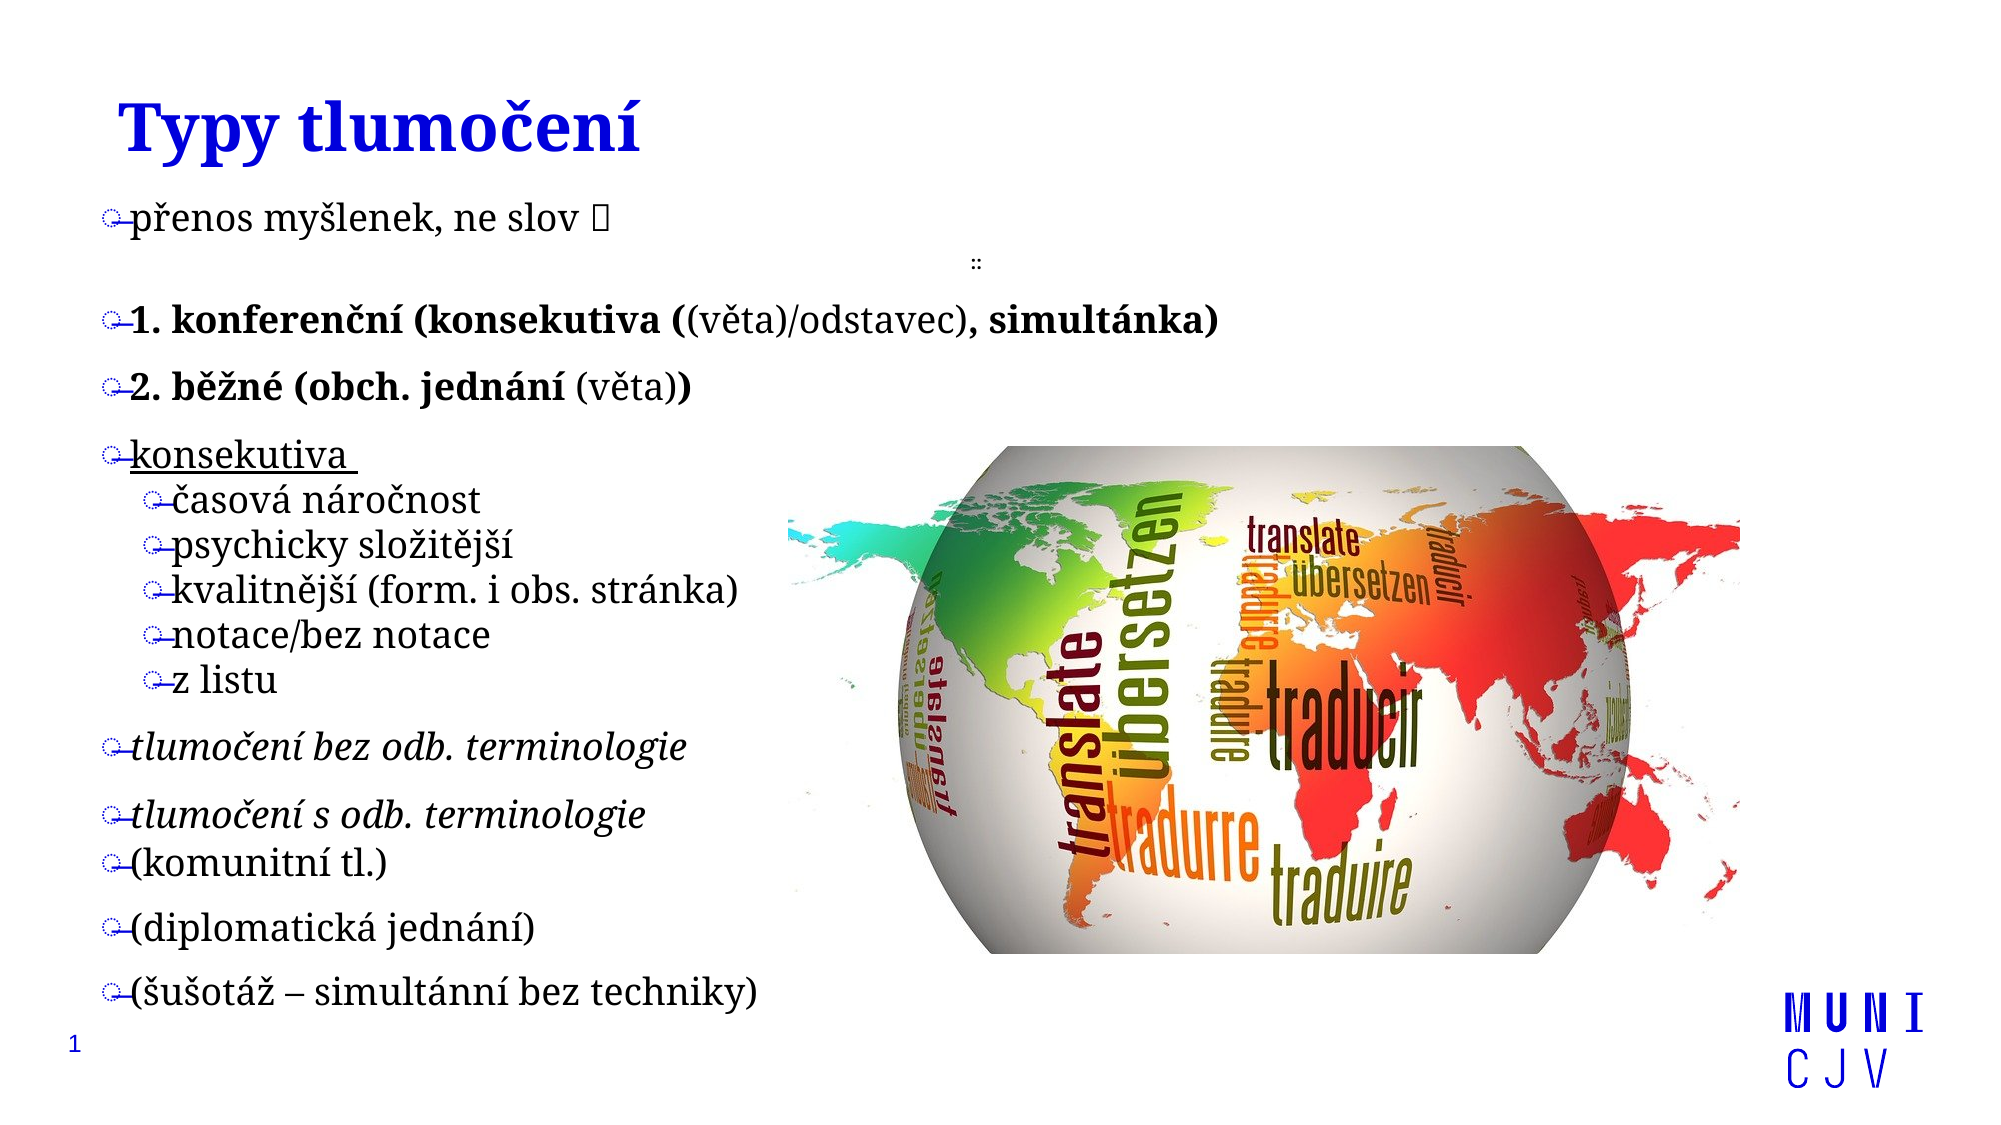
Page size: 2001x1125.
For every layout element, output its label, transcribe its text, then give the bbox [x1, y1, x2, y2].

title Typy tlumočení [118, 81, 1883, 193]
list přenos myšlenek, ne slov  :: 1. konferenční (konsekutiva ((věta)/odstavec), simultánka) 2. běžné (obch. jednání (věta)) konsekutiva časová náročnost psychicky složitější kvalitnější (form. i obs. stránka) notace/bez notace z listu tlumočení bez odb. terminologie tlumočení s odb. terminologie (komunitní tl.) (diplomatická jednání) (šušotáž – simultánní bez techniky) [88, 171, 1853, 1108]
picture [788, 446, 1741, 954]
slide_number 1 [67, 1021, 88, 1063]
